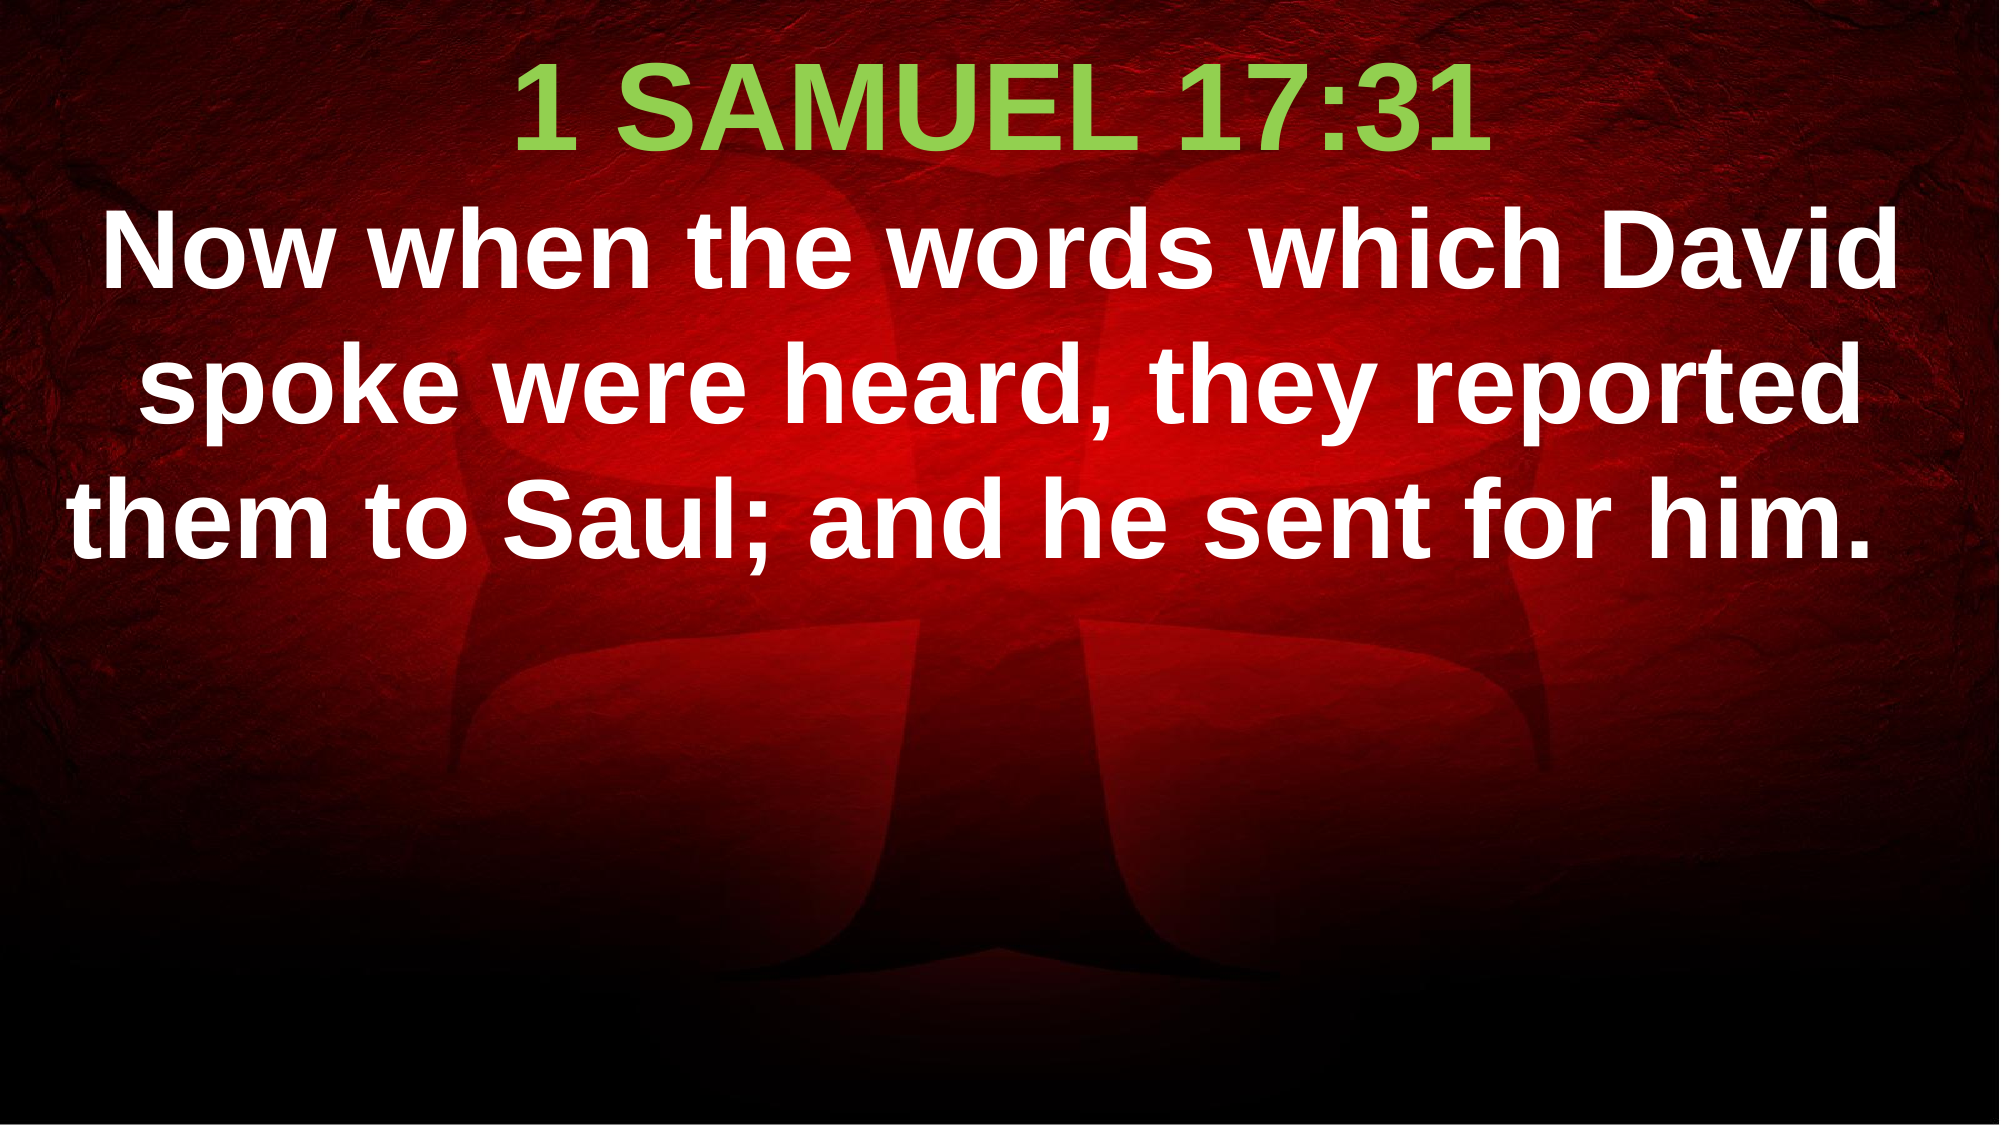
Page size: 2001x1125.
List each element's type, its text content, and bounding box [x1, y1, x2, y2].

picture [0, 0, 2001, 1125]
text_box 1 SAMUEL 17:31 Now when the words which David spoke were heard, they reported them to Saul; and he sent for him. [48, 18, 1956, 589]
